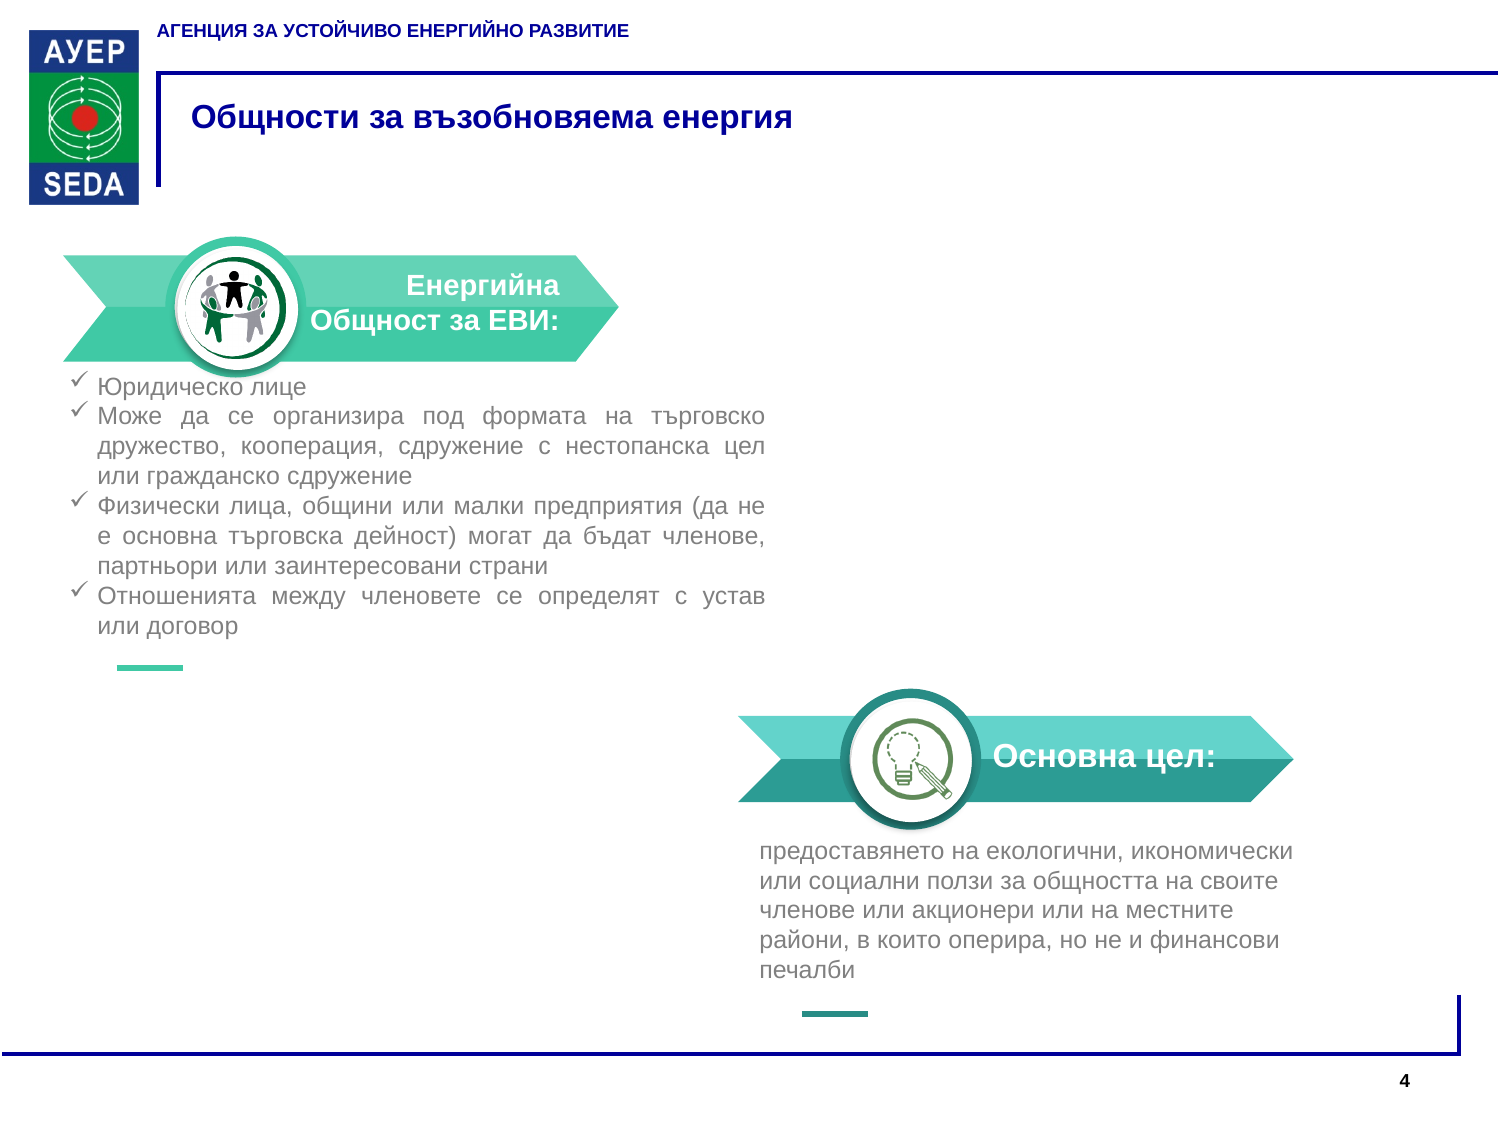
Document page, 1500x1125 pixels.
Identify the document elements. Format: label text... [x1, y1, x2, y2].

picture [867, 715, 957, 805]
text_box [737, 693, 1322, 1015]
picture [185, 257, 286, 359]
title Общности за възобновяема енергия [175, 87, 1406, 209]
picture [29, 30, 139, 205]
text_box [54, 240, 782, 669]
slide_number 4 [1074, 1023, 1426, 1100]
